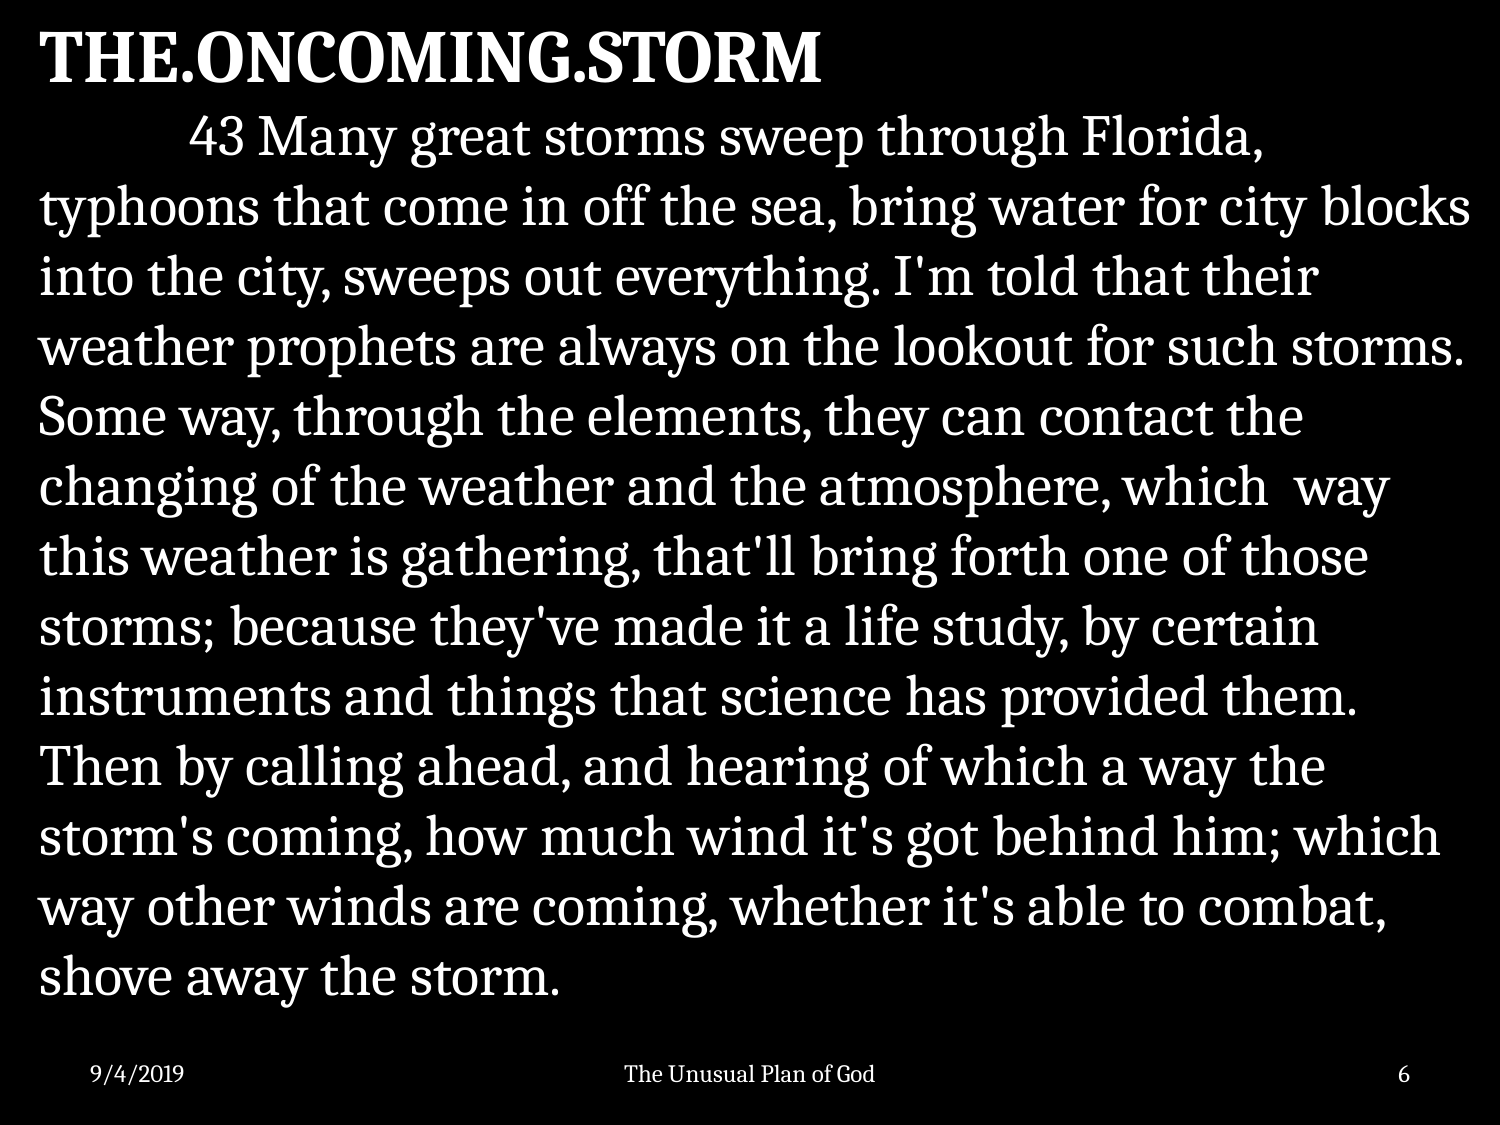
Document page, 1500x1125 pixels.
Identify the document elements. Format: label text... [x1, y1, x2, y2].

text_box THE.ONCOMING.STORM 43 Many great storms sweep through Florida, typhoons that come in off the sea, bring water for city blocks into the city, sweeps out everything. I'm told that their weather prophets are always on the lookout for such storms. Some way, through the elements, they can contact the changing of the weather and the atmosphere, which way this weather is gathering, that'll bring forth one of those storms; because they've made it a life study, by certain instruments and things that science has provided them. Then by calling ahead, and hearing of which a way the storm's coming, how much wind it's got behind him; which way other winds are coming, whether it's able to combat, shove away the storm. [24, 0, 1488, 1060]
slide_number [75, 1060, 425, 1103]
slide_number 6 [1074, 1060, 1425, 1103]
footer The Unusual Plan of God [512, 1060, 988, 1103]
